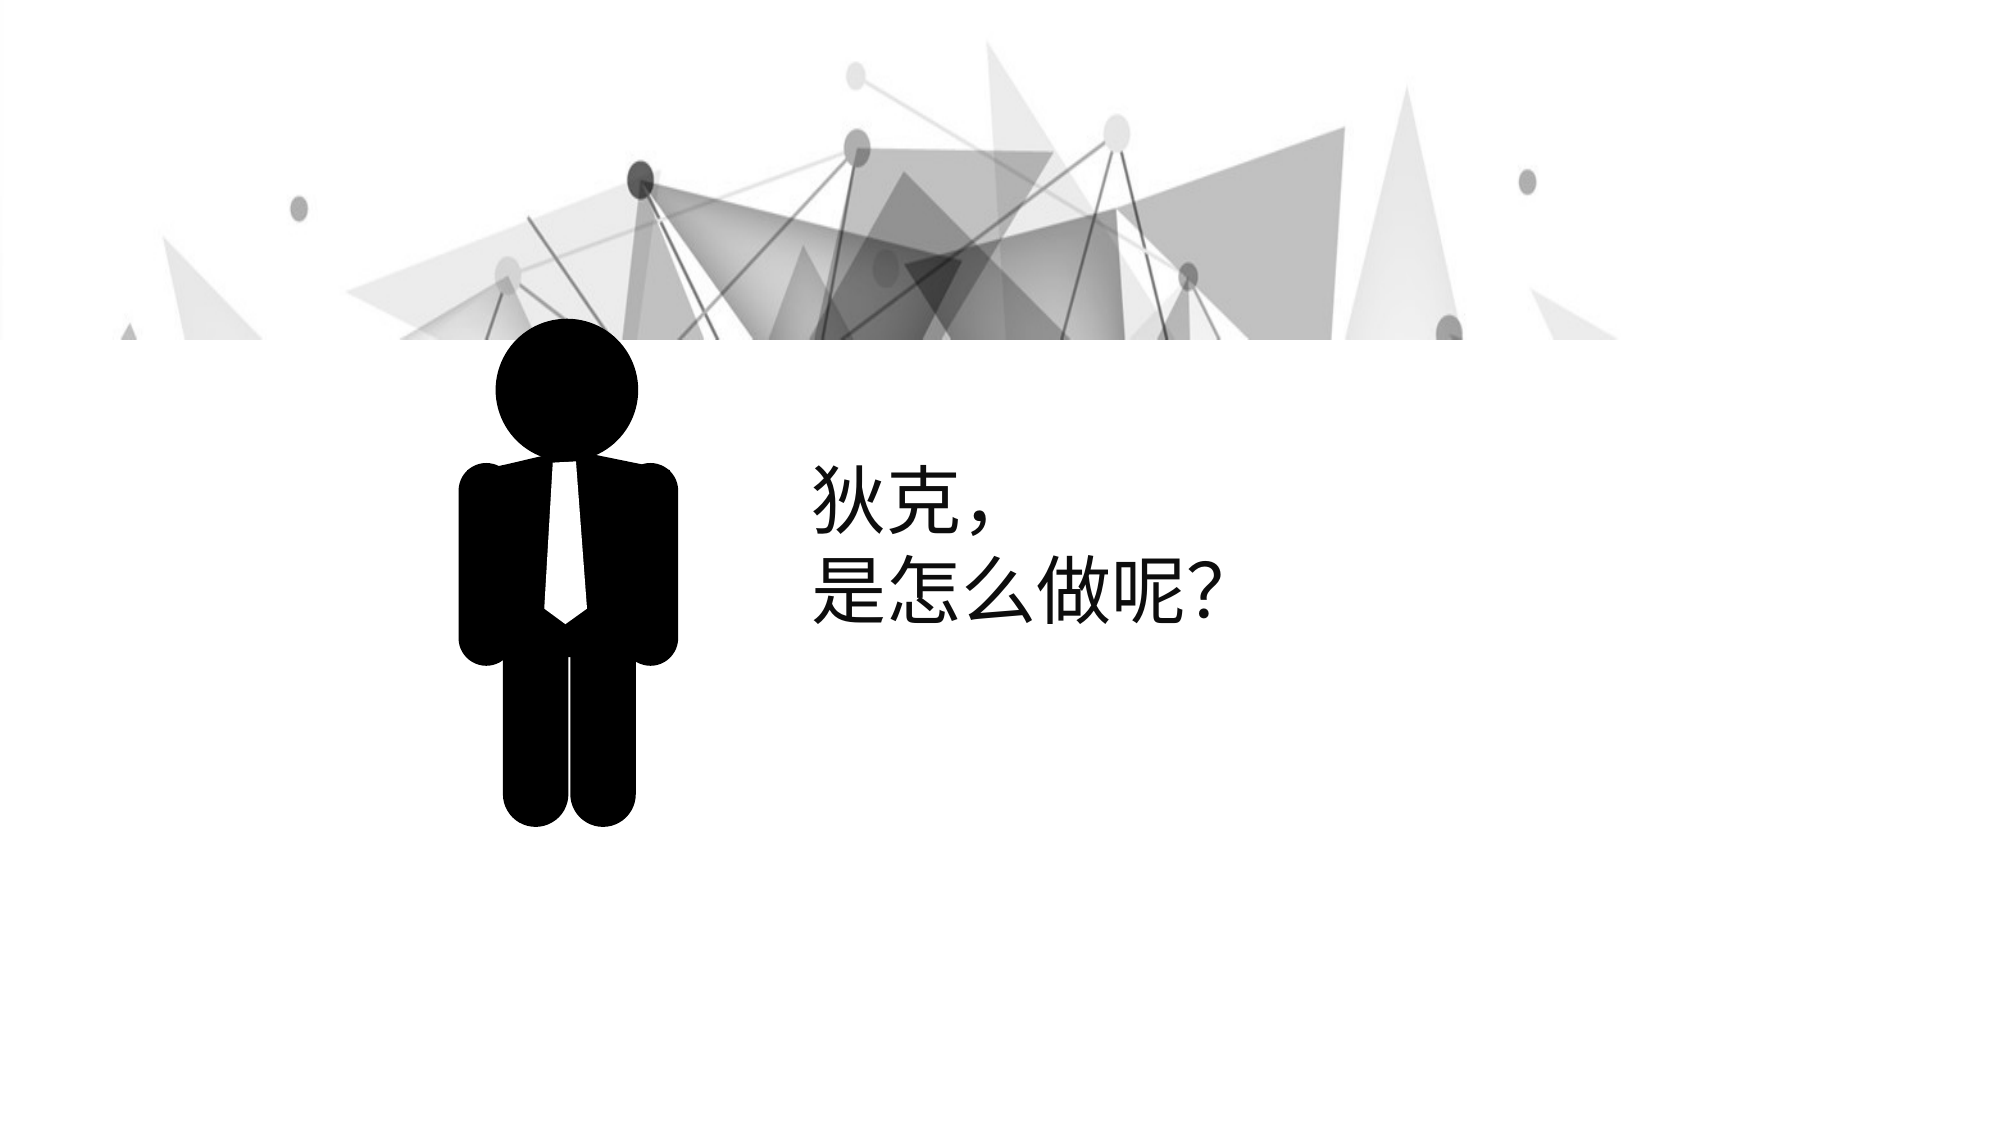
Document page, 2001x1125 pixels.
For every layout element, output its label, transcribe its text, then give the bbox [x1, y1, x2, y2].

text_box 狄克， 是怎么做呢？ [797, 446, 1277, 641]
text_box [543, 461, 589, 626]
text_box [457, 461, 516, 667]
text_box [494, 317, 640, 463]
text_box [501, 623, 569, 828]
text_box [569, 623, 637, 828]
text_box [621, 461, 680, 667]
picture [0, 0, 2000, 340]
text_box [499, 454, 641, 650]
